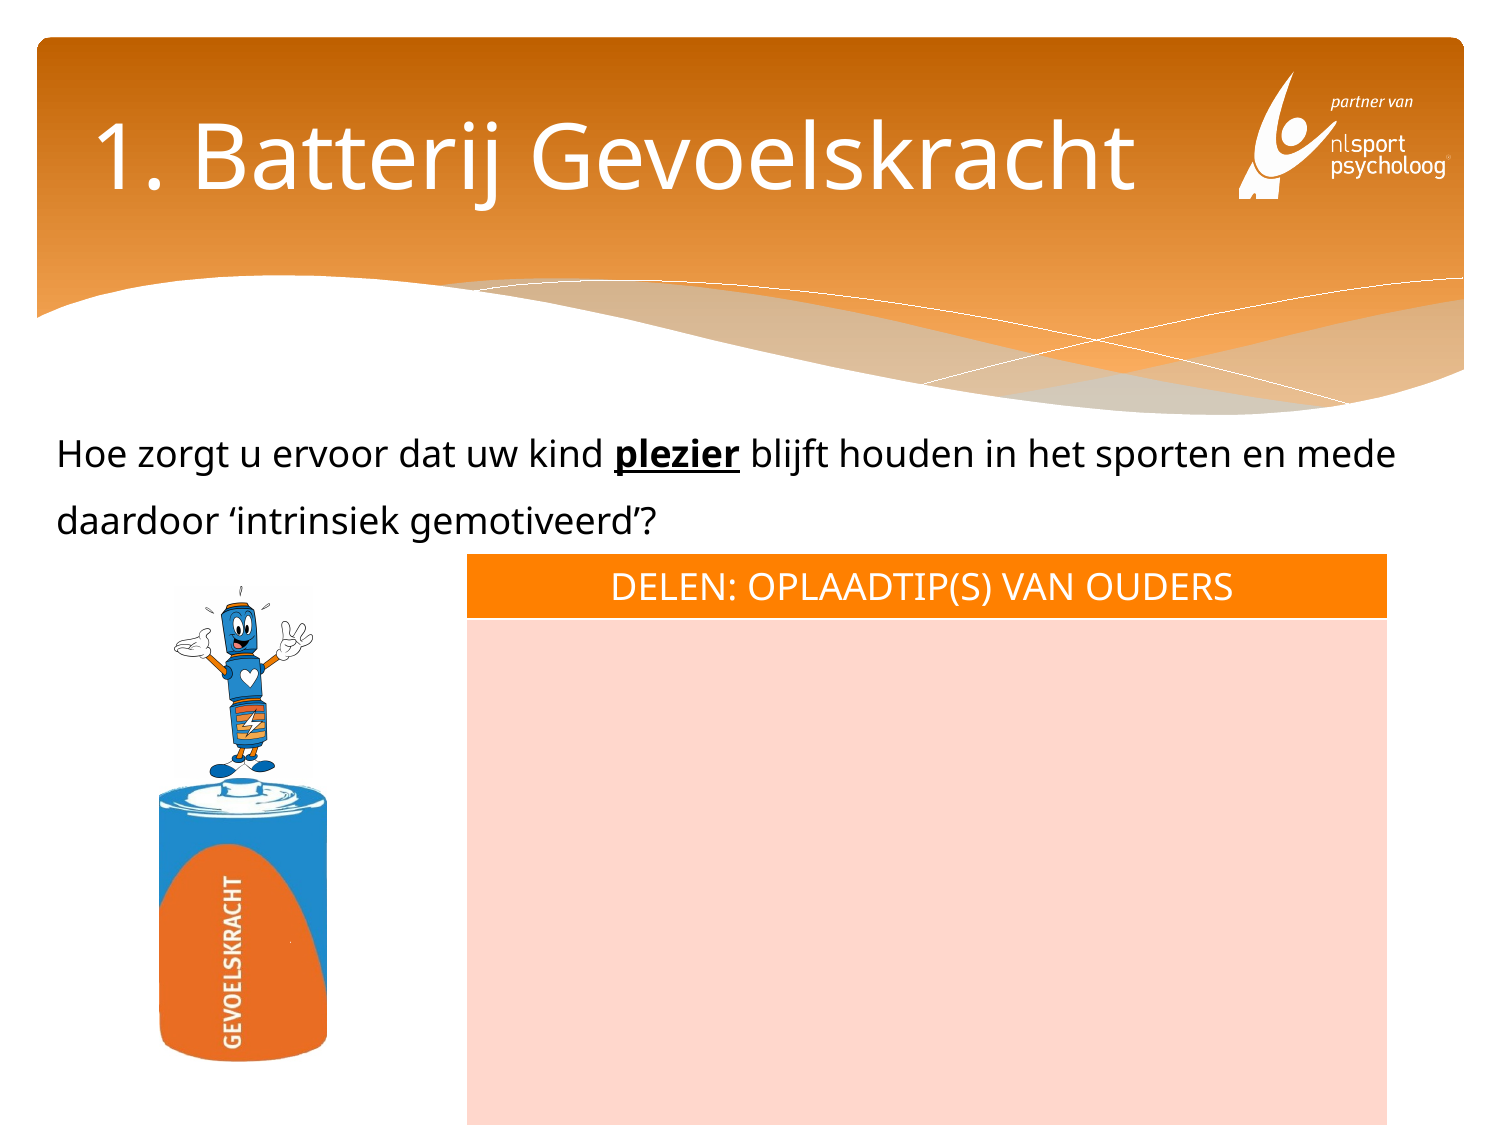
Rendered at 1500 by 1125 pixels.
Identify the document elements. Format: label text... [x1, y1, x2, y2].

table_header DELEN: OPLAADTIP(S) VAN OUDERS [467, 571, 1387, 618]
picture [159, 586, 328, 1062]
title 1. Batterij Gevoelskracht [75, 50, 1425, 257]
picture [1239, 65, 1459, 200]
table_cell [467, 620, 1387, 1125]
text_box Hoe zorgt u ervoor dat uw kind plezier blijft houden in het sporten en mede daardoor ‘intrinsiek gemotiveerd’? [41, 399, 1459, 571]
